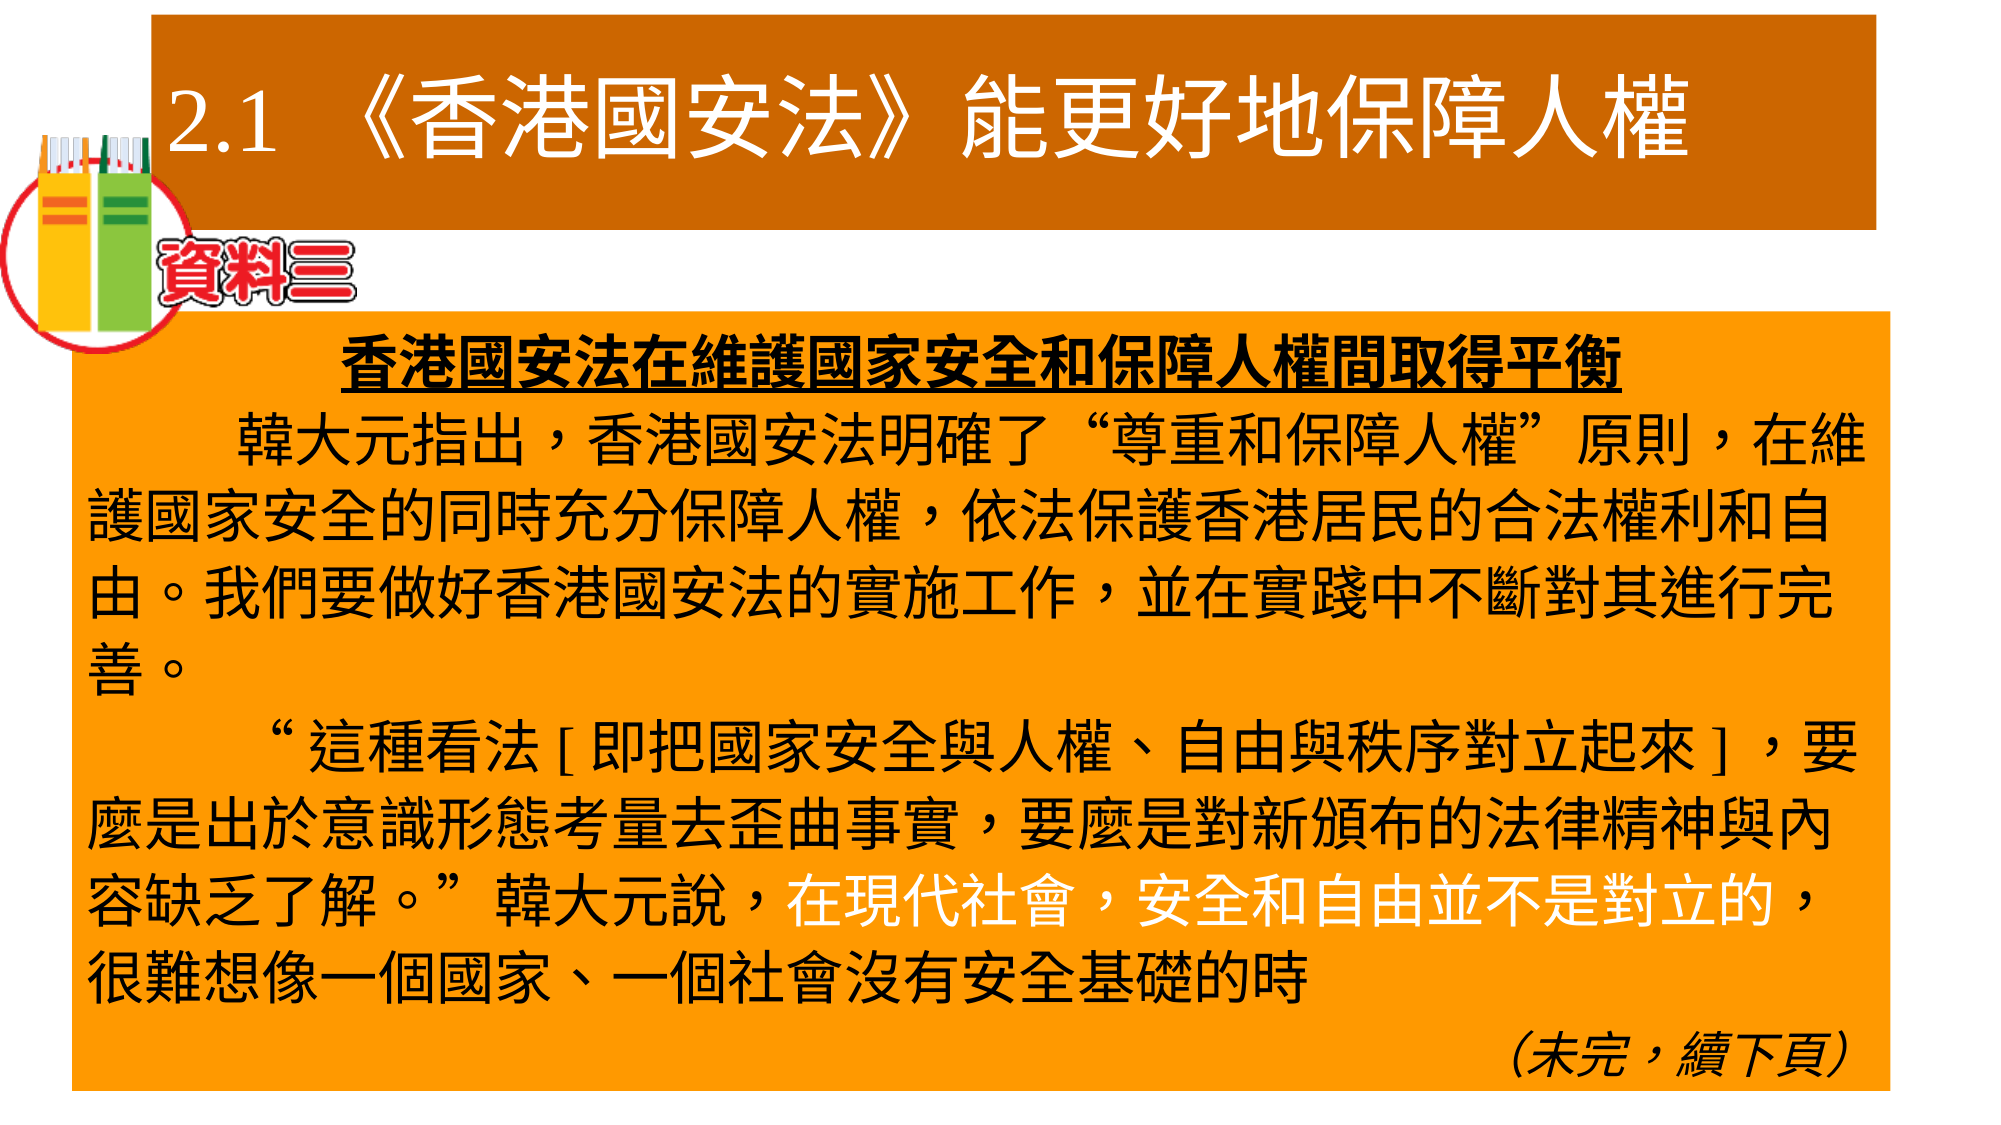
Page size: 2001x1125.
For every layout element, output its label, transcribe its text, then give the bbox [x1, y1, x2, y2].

slide_number 26 [1412, 1091, 1863, 1103]
text_box 2.1 《香港國安法》能更好地保障人權 [151, 14, 1877, 230]
picture [0, 135, 357, 354]
text_box 香港國安法在維護國家安全和保障人權間取得平衡 韓大元指出，香港國安法明確了“尊重和保障人權”原則，在維護國家安全的同時充分保障人權，依法保護香港居民的合法權利和自由。我們要做好香港國安法的實施工作，並在實踐中不斷對其進行完善。 “這種看法[即把國家安全與人權、自由與秩序對立起來]，要麼是出於意識形態考量去歪曲事實，要麼是對新頒布的法律精神與內容缺乏了解。”韓大元說，在現代社會，安全和自由並不是對立的，很難想像一個國家、一個社會沒有安全基礎的時 （未完，續下頁） [72, 311, 1891, 1091]
